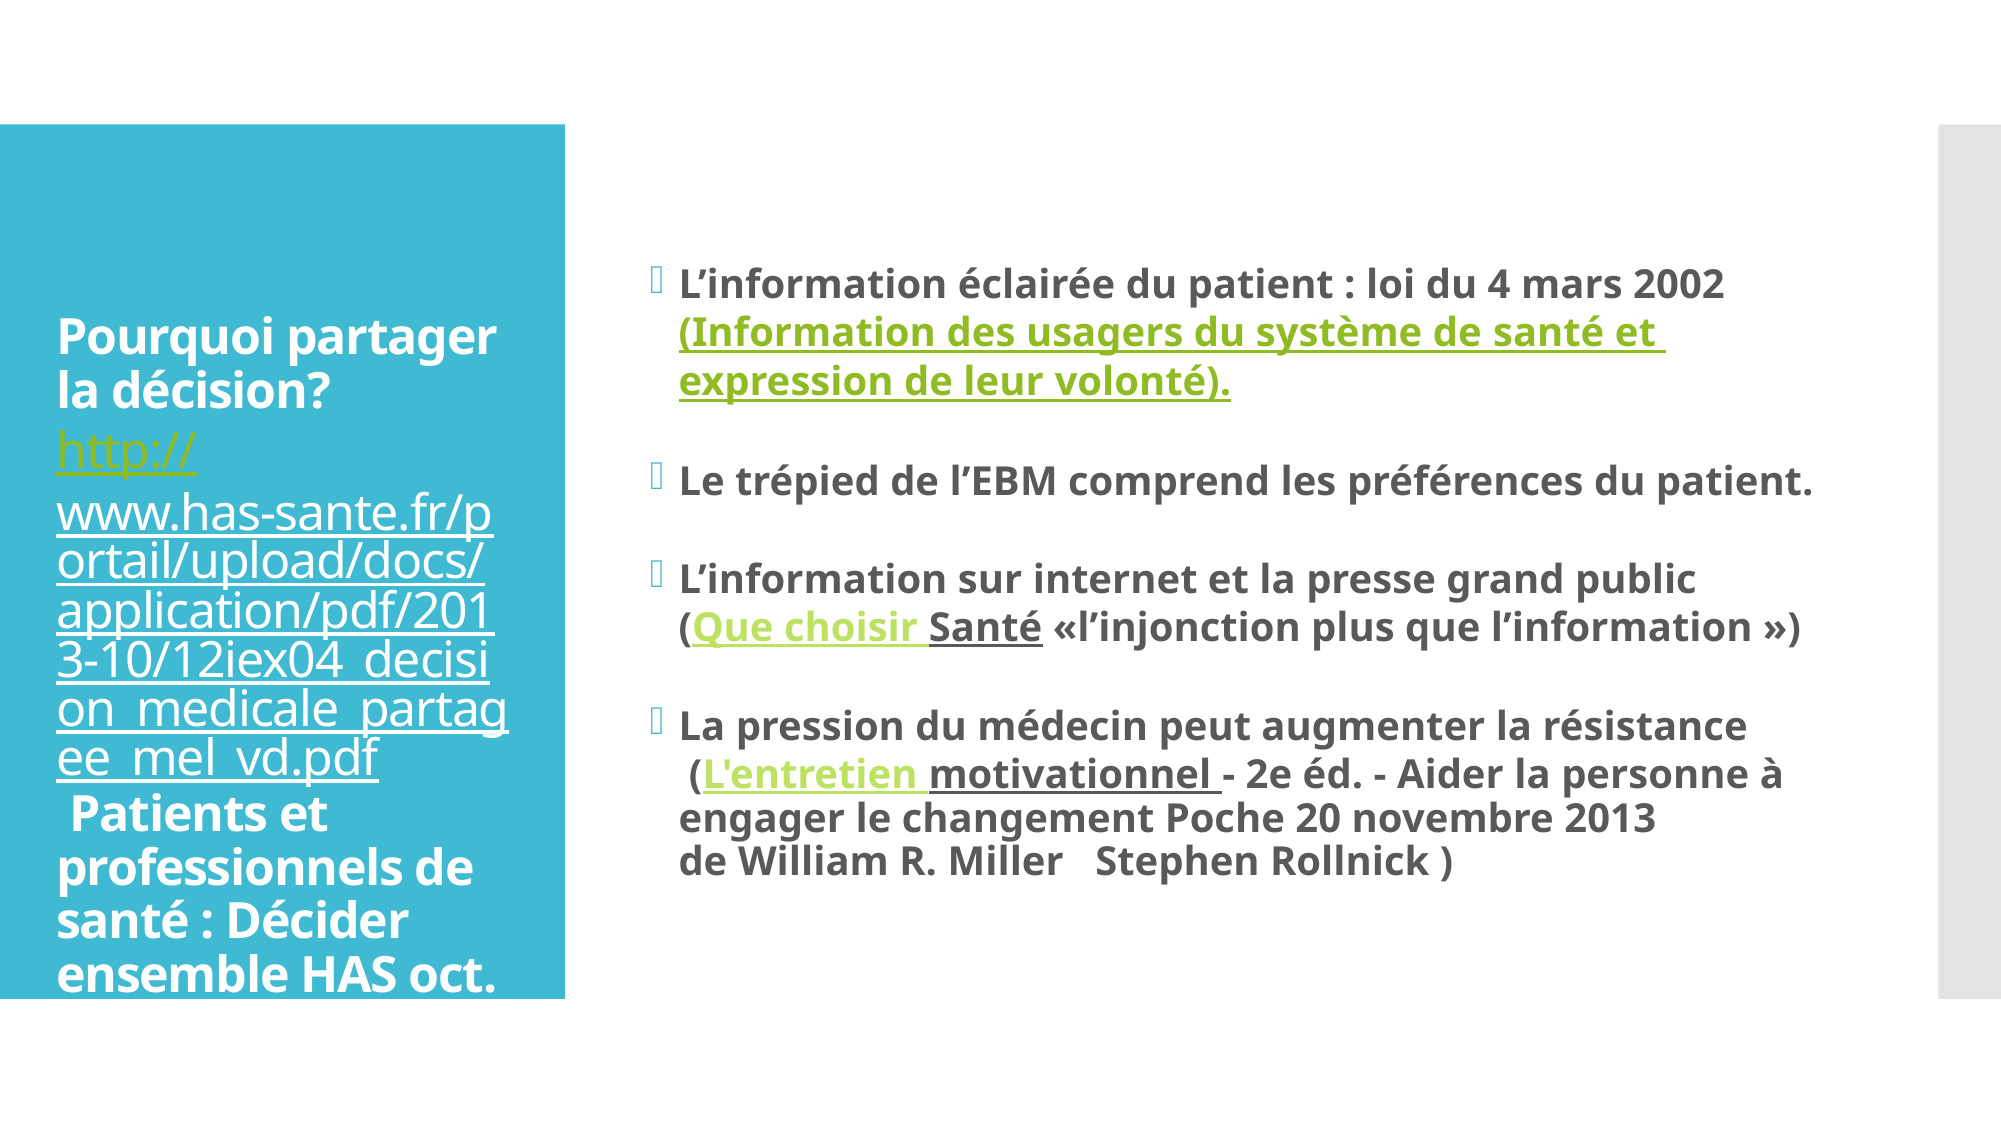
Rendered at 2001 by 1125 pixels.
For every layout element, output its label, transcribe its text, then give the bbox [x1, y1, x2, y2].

list L’information éclairée du patient : loi du 4 mars 2002 (Information des usagers du système de santé et expression de leur volonté). Le trépied de l’EBM comprend les préférences du patient. L’information sur internet et la presse grand public (Que choisir Santé «l’injonction plus que l’information ») La pression du médecin peut augmenter la résistance (L'entretien motivationnel - 2e éd. - Aider la personne à engager le changement Poche 20 novembre 2013 de William R. Miller Stephen Rollnick ) [634, 141, 1835, 982]
title Pourquoi partager la décision? http://www.has-sante.fr/portail/upload/docs/application/pdf/2013-10/12iex04_decision_medicale_partagee_mel_vd.pdf Patients et professionnels de santé : Décider ensemble HAS oct. 2013 [41, 184, 525, 940]
